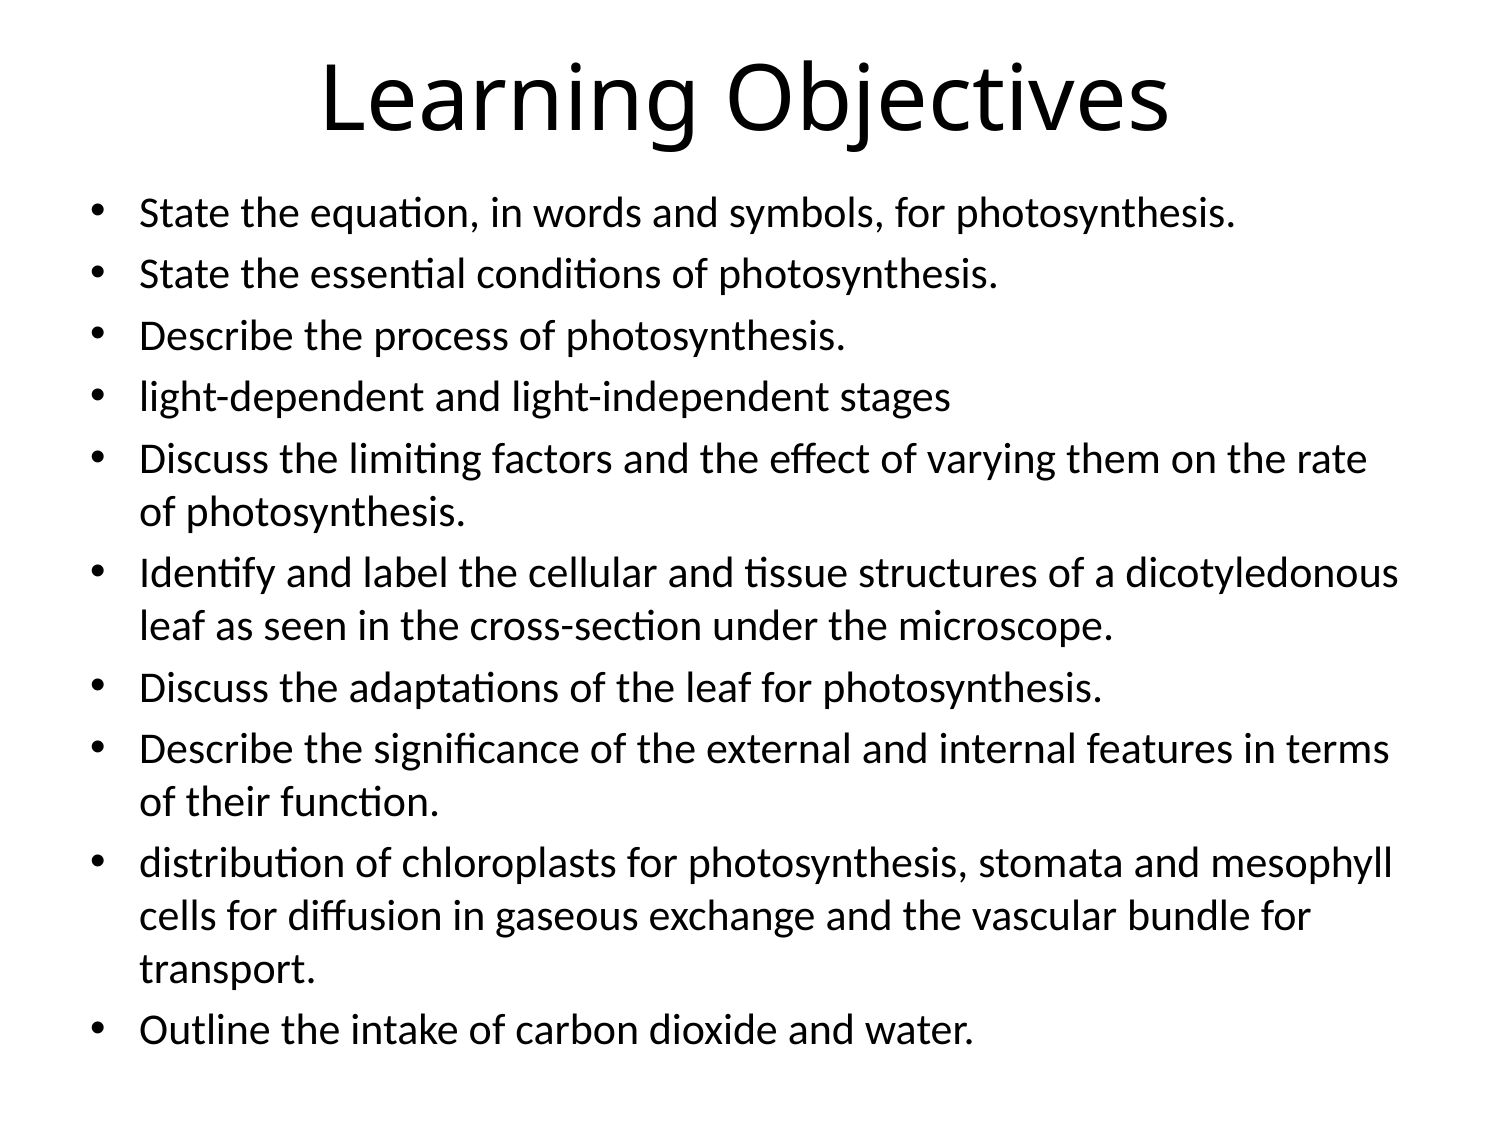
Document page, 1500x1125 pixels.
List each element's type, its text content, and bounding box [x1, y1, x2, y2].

list State the equation, in words and symbols, for photosynthesis. State the essential conditions of photosynthesis. Describe the process of photosynthesis. light-dependent and light-independent stages Discuss the limiting factors and the effect of varying them on the rate of photosynthesis. Identify and label the cellular and tissue structures of a dicotyledonous leaf as seen in the cross-section under the microscope. Discuss the adaptations of the leaf for photosynthesis. Describe the significance of the external and internal features in terms of their function. distribution of chloroplasts for photosynthesis, stomata and mesophyll cells for diffusion in gaseous exchange and the vascular bundle for transport. Outline the intake of carbon dioxide and water. [74, 175, 1426, 1079]
title Learning Objectives [70, 0, 1421, 188]
